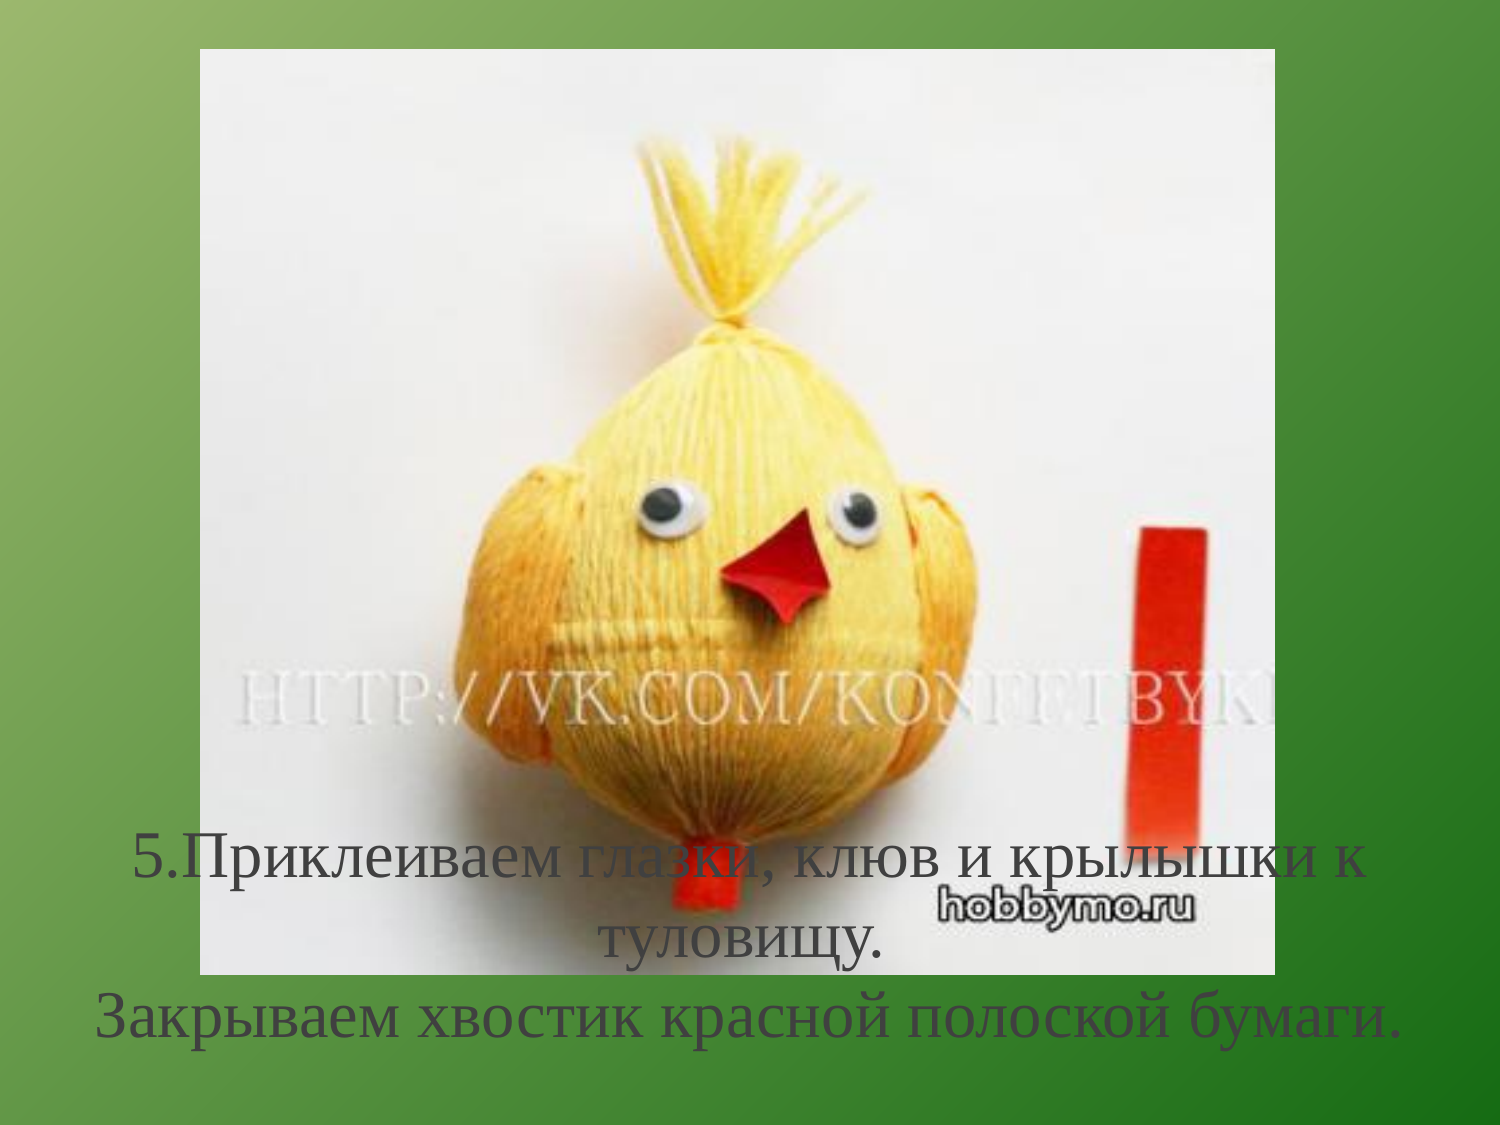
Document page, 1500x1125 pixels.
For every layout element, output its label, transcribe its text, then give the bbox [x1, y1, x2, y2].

title 5.Приклеиваем глазки, клюв и крылышки к туловищу. Закрываем хвостик красной полоской бумаги. [75, 774, 1425, 1088]
picture [199, 49, 1276, 976]
